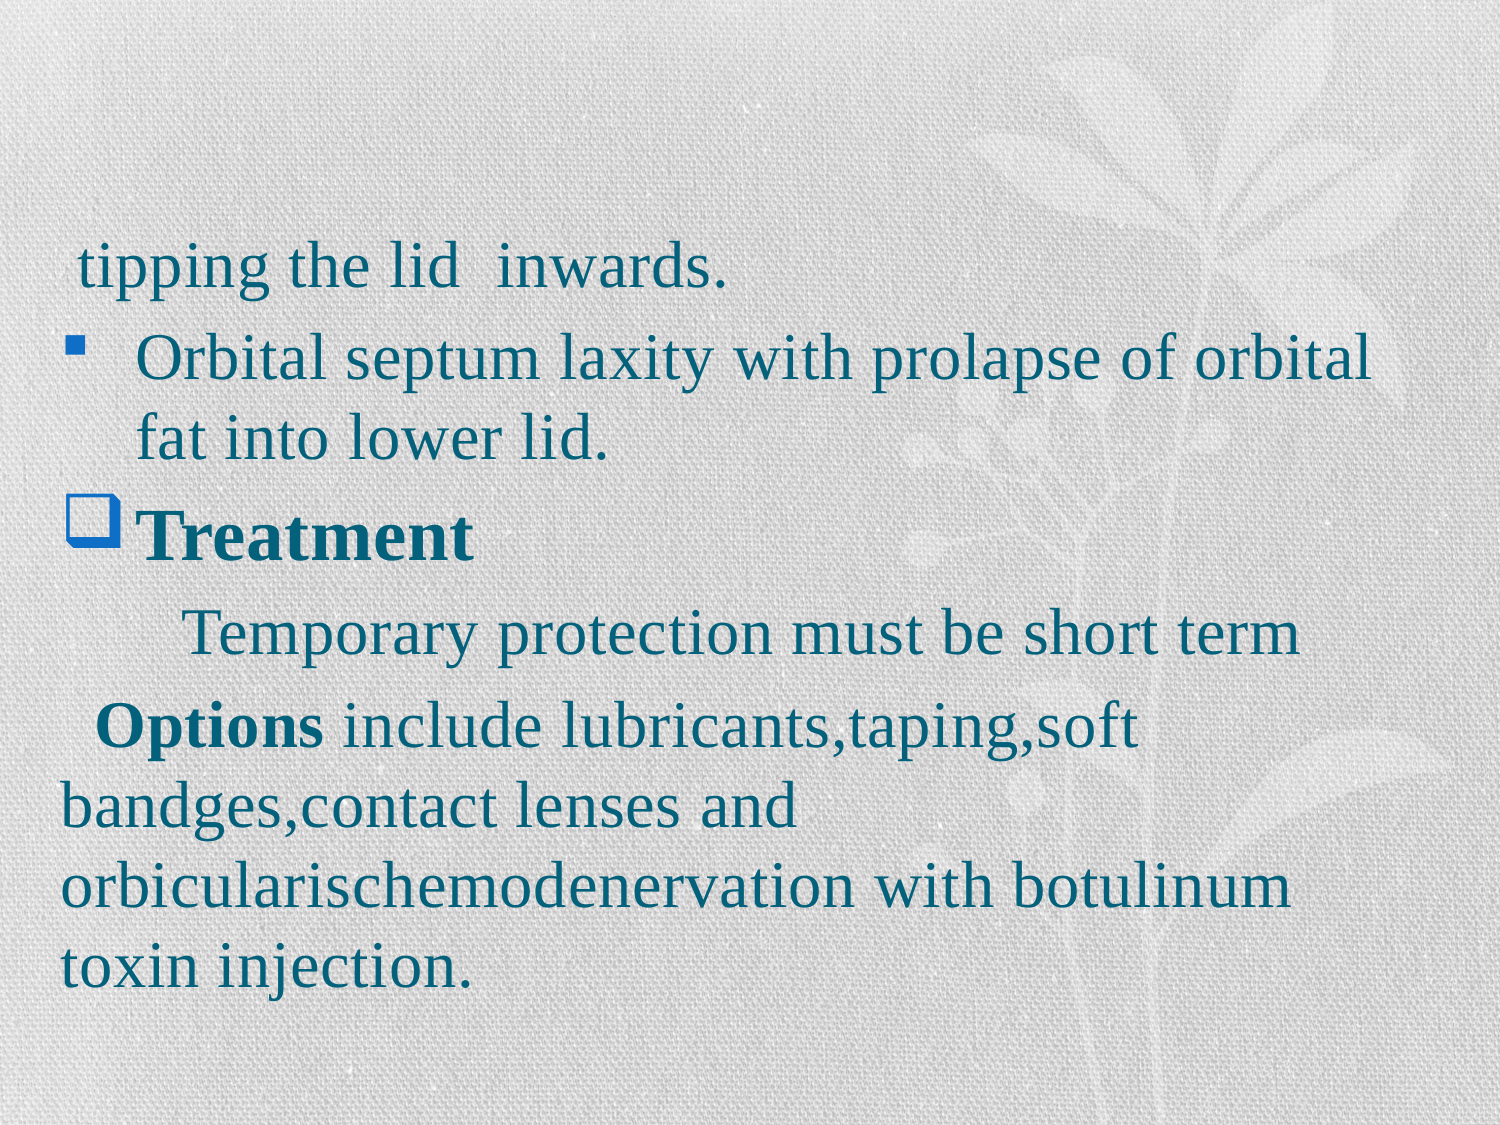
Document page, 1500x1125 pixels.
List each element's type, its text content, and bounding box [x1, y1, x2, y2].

list tipping the lid inwards. Orbital septum laxity with prolapse of orbital fat into lower lid. Treatment Temporary protection must be short term Options include lubricants,taping,soft bandges,contact lenses and orbicularischemodenervation with botulinum toxin injection. [45, 213, 1455, 1023]
